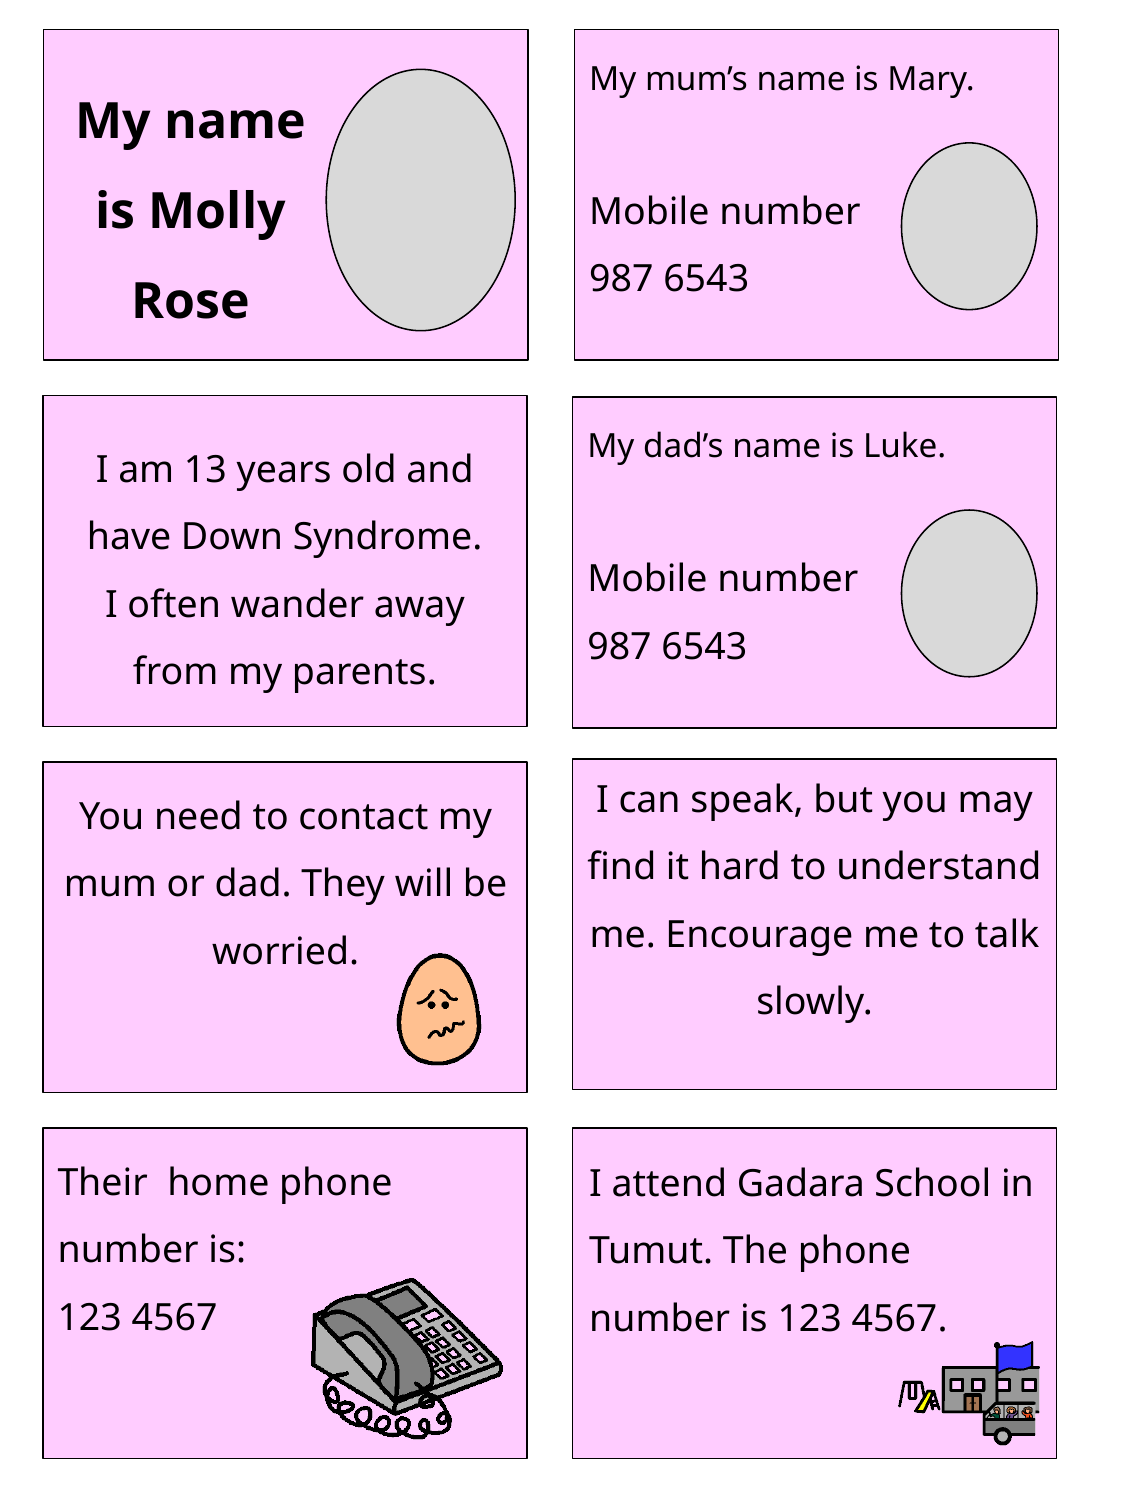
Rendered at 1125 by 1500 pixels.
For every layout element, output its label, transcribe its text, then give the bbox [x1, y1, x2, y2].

text_box I attend Gadara School in Tumut. The phone number is 123 4567. [574, 1129, 1059, 1347]
text_box [41, 1126, 529, 1461]
text_box You need to contact my mum or dad. They will be worried. [43, 761, 528, 980]
picture [895, 1332, 1044, 1459]
text_box [570, 395, 1059, 730]
picture [362, 943, 516, 1075]
picture [300, 1269, 509, 1448]
text_box [570, 1126, 1059, 1461]
text_box [41, 760, 529, 1095]
text_box [572, 27, 1061, 362]
text_box [899, 140, 1040, 312]
text_box My dad’s name is Luke. Mobile number 987 6543 [572, 397, 1057, 675]
text_box [570, 757, 1059, 1092]
text_box I can speak, but you may find it hard to understand me. Encourage me to talk slowly. [572, 745, 1057, 1030]
text_box [42, 27, 530, 362]
text_box I am 13 years old and have Down Syndrome. I often wander away from my parents. [42, 414, 528, 700]
text_box [41, 394, 529, 728]
text_box [324, 67, 518, 333]
text_box My mum’s name is Mary. Mobile number 987 6543 [574, 29, 1059, 307]
text_box [899, 507, 1040, 679]
text_box Their home phone number is: 123 4567 [42, 1128, 528, 1346]
text_box My name is Molly Rose [55, 50, 327, 336]
